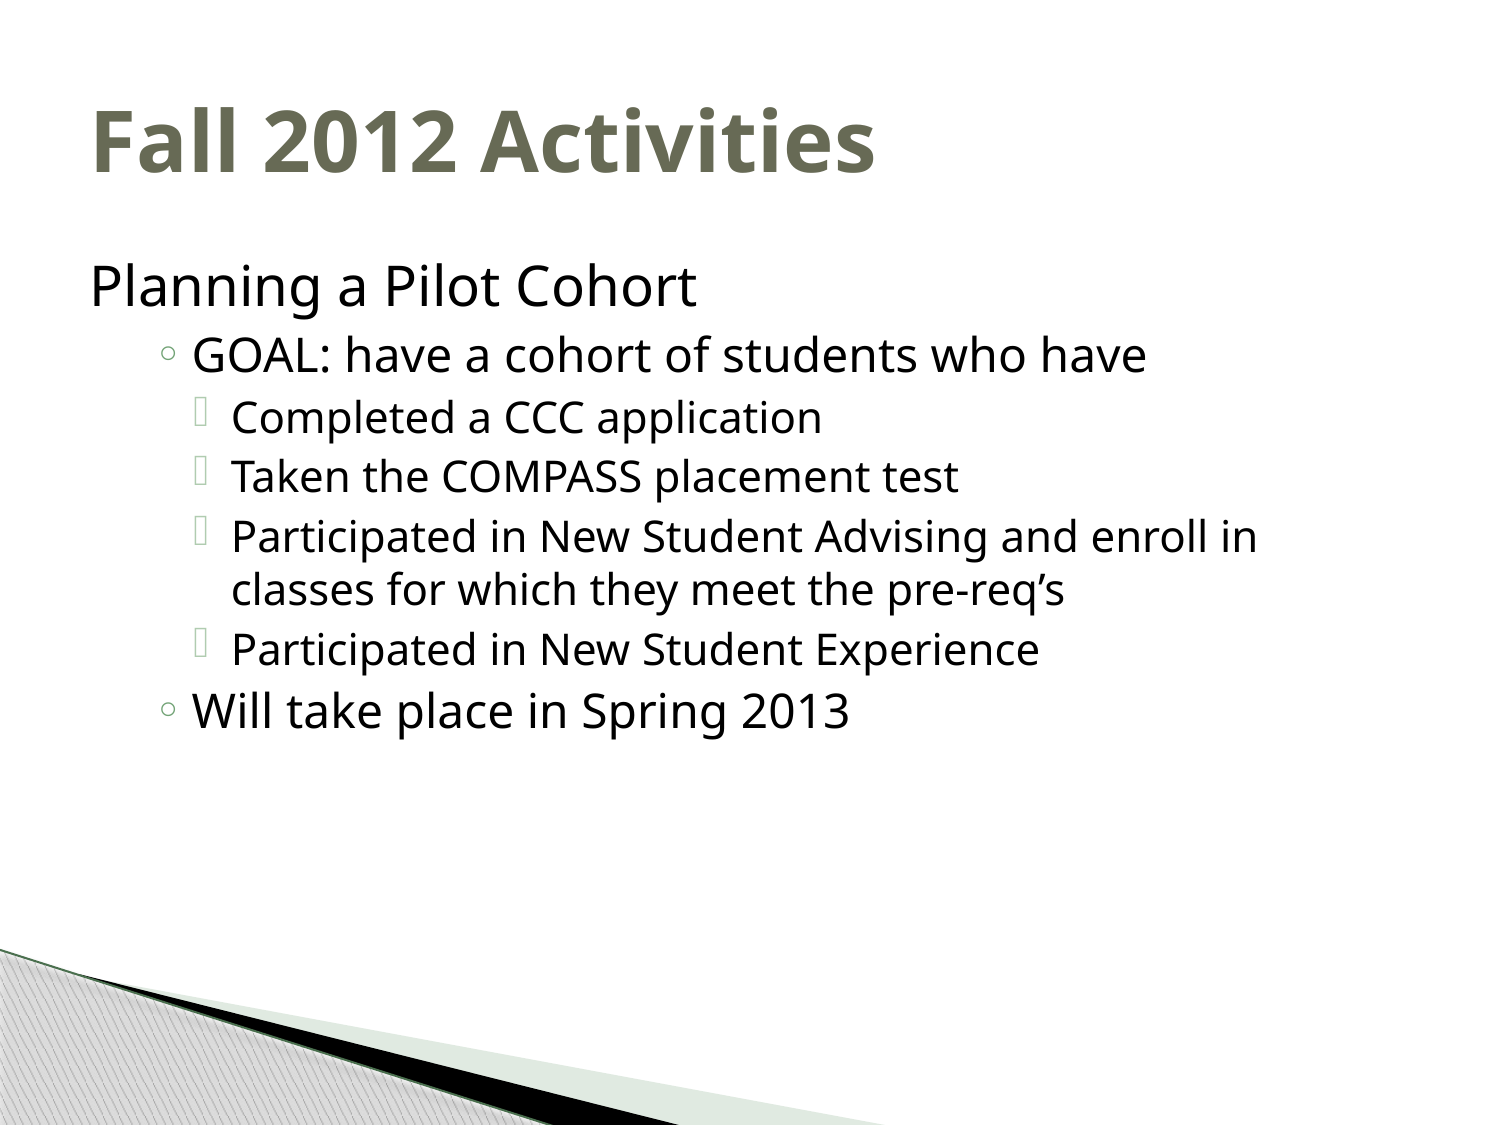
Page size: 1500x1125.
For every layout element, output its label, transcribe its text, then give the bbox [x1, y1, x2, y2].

title Fall 2012 Activities [75, 45, 1425, 233]
list Planning a Pilot Cohort GOAL: have a cohort of students who have Completed a CCC application Taken the COMPASS placement test Participated in New Student Advising and enroll in classes for which they meet the pre-req’s Participated in New Student Experience Will take place in Spring 2013 [75, 243, 1425, 986]
